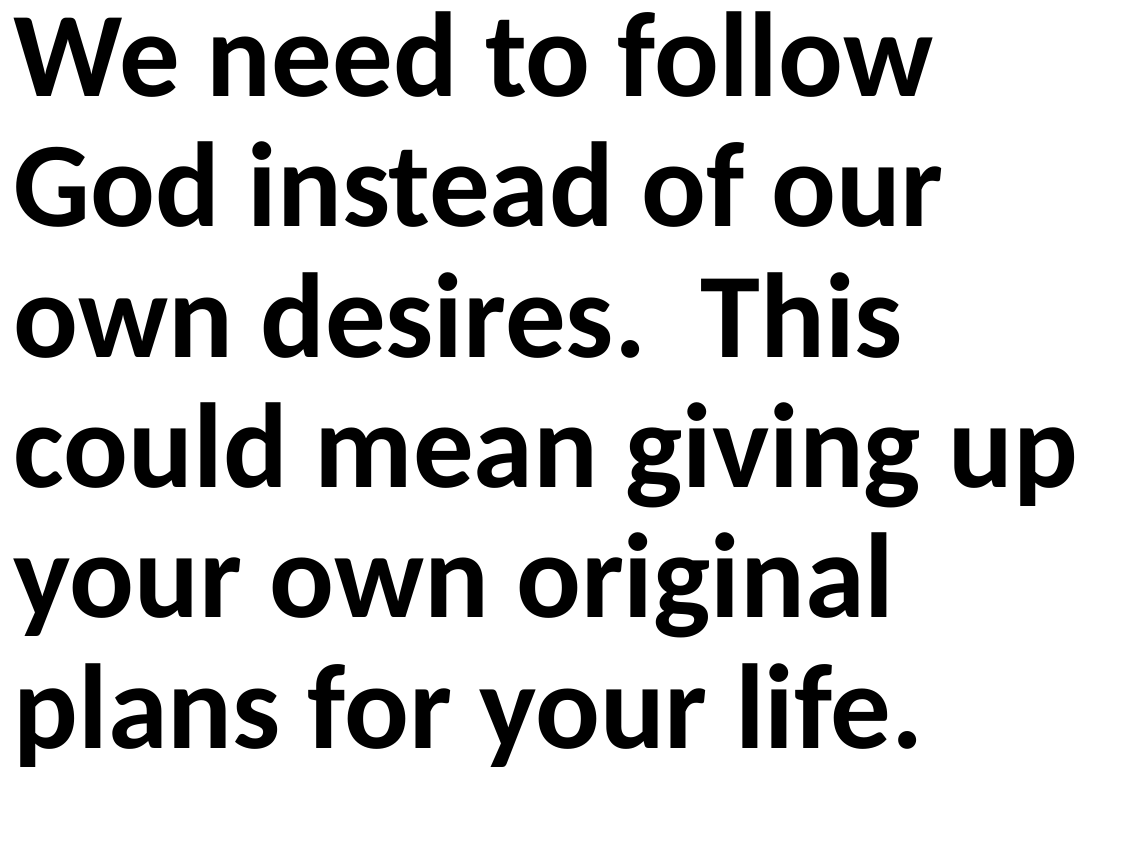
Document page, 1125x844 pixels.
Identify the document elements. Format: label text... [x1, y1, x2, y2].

list We need to follow God instead of our own desires. This could mean giving up your own original plans for your life. [0, 0, 1125, 685]
